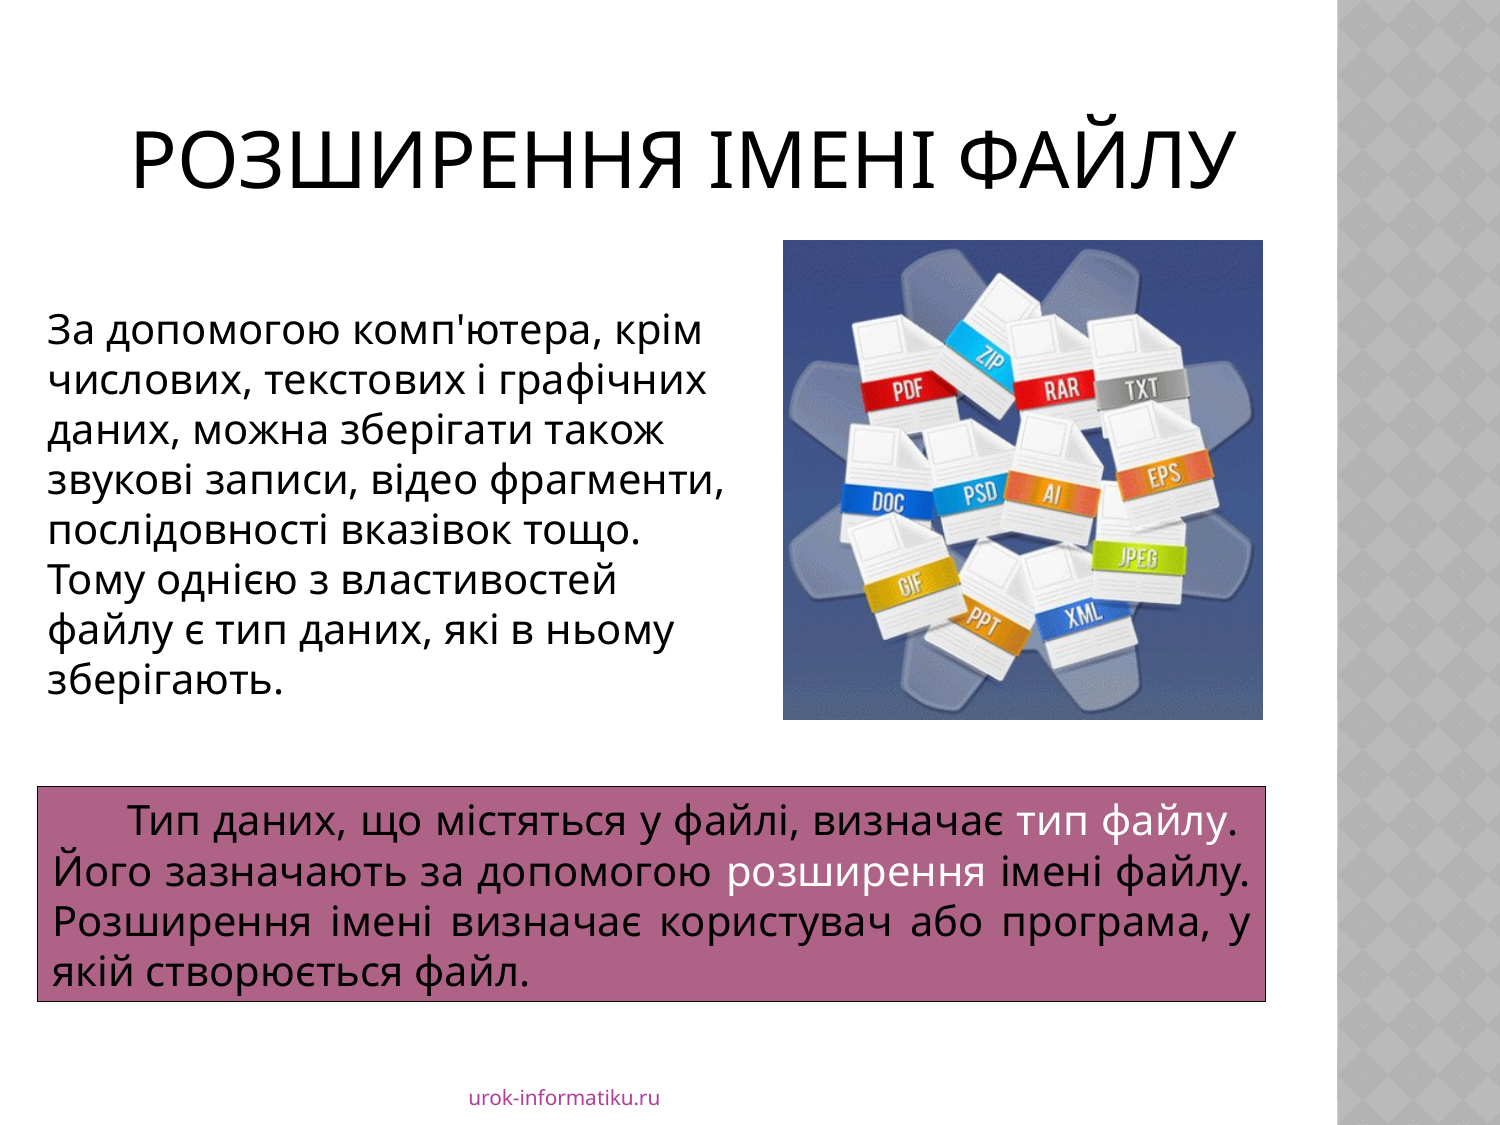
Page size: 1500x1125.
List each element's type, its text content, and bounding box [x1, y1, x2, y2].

text_box Тип даних, що містяться у файлі, визна­чає тип файлу. Його зазначають за допомогою розширення імені файлу. Розширення імені визначає користувач або програма, у якій створюється файл. [37, 786, 1266, 1002]
title розширення імені файлу [89, 54, 1278, 205]
picture [782, 239, 1264, 721]
footer urok-informatiku.ru [75, 1075, 675, 1114]
text_box За допомогою комп'ютера, крім числових, текстових і графічних даних, можна зберігати також звукові записи, відео фрагменти, послідовності вказівок тощо. Тому однією з властивостей файлу є тип даних, які в ньому зберігають. [32, 295, 742, 711]
